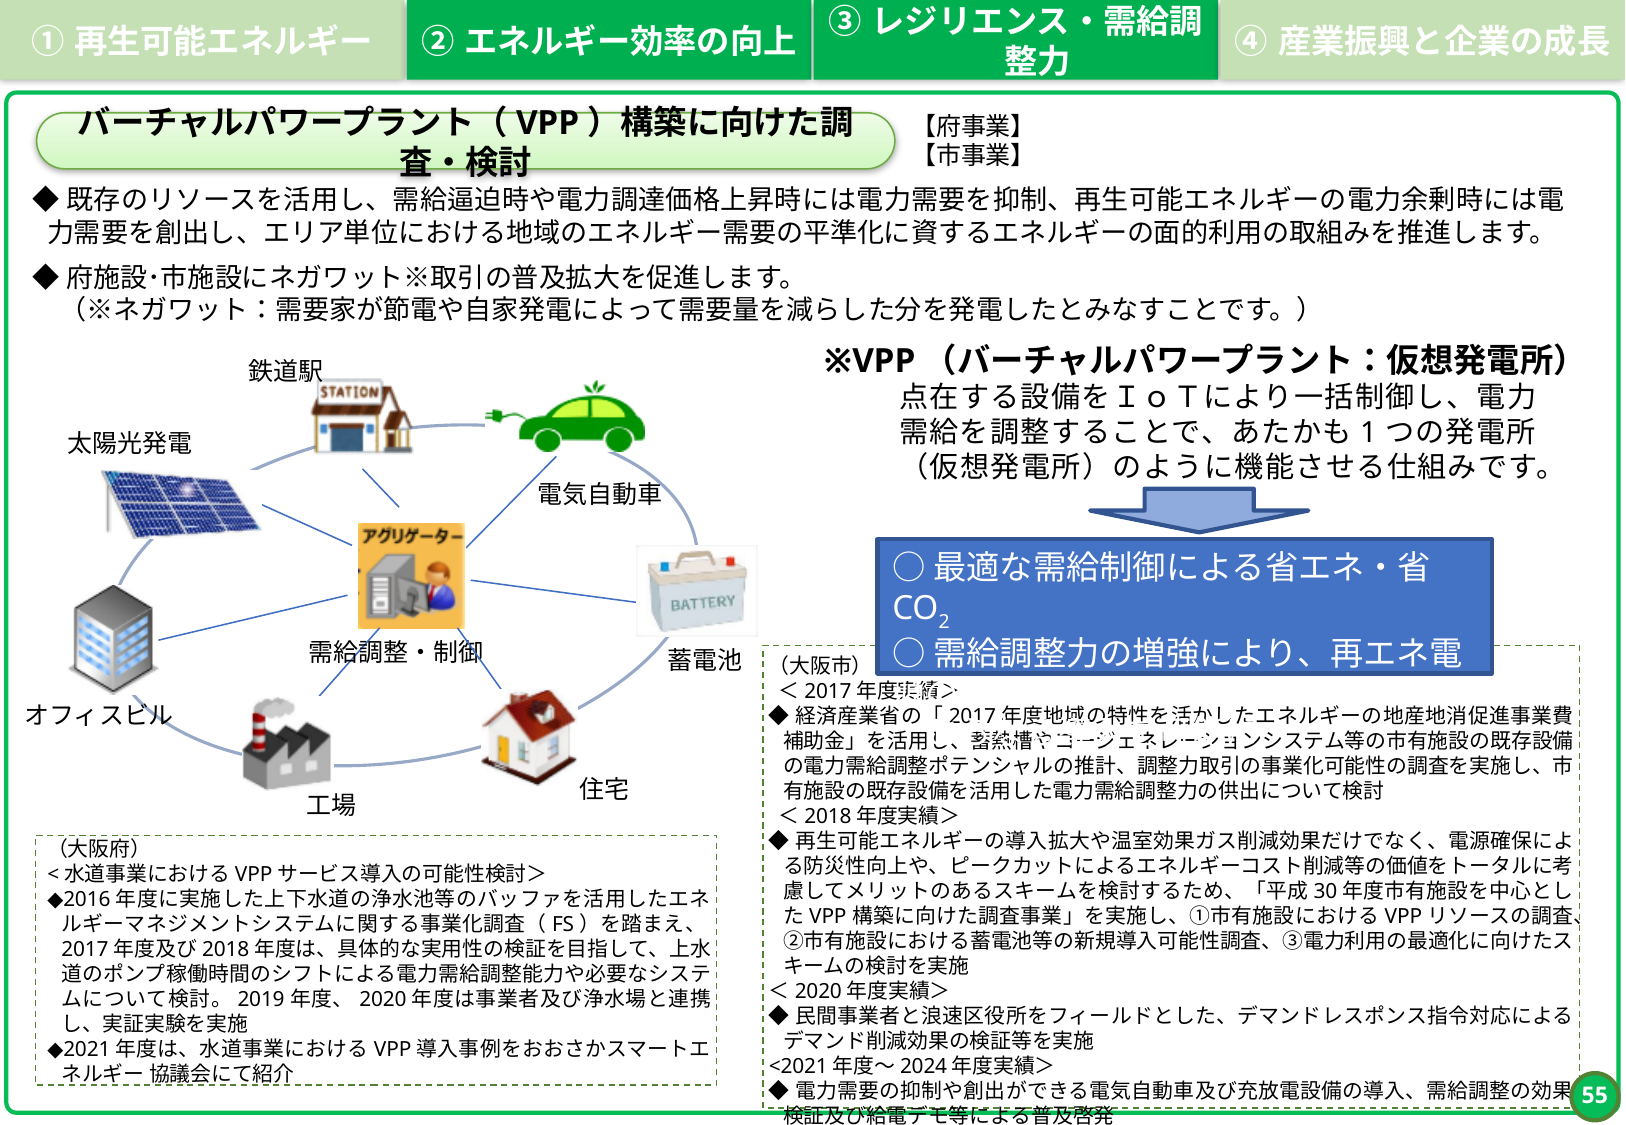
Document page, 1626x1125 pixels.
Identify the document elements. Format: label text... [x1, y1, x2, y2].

text_box [1087, 486, 1311, 535]
picture [241, 696, 334, 792]
text_box ③ レジリエンス・需給調整力 [813, 0, 1217, 80]
text_box バーチャルパワープラント（VPP）構築に向けた調査・検討 [35, 111, 882, 170]
text_box [4, 90, 1621, 1115]
text_box 54 [1569, 1070, 1621, 1123]
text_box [29, 419, 758, 828]
text_box （大阪府） <水道事業におけるVPPサービス導入の可能性検討＞ ◆2016年度に実施した上下水道の浄水池等のバッファを活用したエネルギーマネジメントシステムに関する事業化調査（FS）を踏まえ、2017年度及び2018年度は、具体的な実用性の検証を目指して、上水道のポンプ稼働時間のシフトによる電力需給調整能力や必要なシステムについて検討。2019年度、2020年度は事業者及び浄水場と連携し、実証実験を実施 ◆2021年度は、水道事業におけるVPP導入事例をおおさかスマートエネルギー 協議会にて紹介 [33, 836, 719, 1087]
text_box ◆既存のリソースを活用し、需給逼迫時や電力調達価格上昇時には電力需要を抑制、再生可能エネルギーの電力余剰時には電力需要を創出し、エリア単位における地域のエネルギー需要の平準化に資するエネルギーの面的利用の取組みを推進します。 ◆府施設･市施設にネガワット※取引の普及拡大を促進します。 （※ネガワット：需要家が節電や自家発電によって需要量を減らした分を発電したとみなすことです。） [18, 175, 1580, 333]
text_box （大阪市） ＜2017年度実績＞ ◆経済産業省の「2017年度地域の特性を活かしたエネルギーの地産地消促進事業費補助⾦」を活用し、蓄熱槽やコージェネレーションシステム等の市有施設の既存設備の電⼒需給調整ポテンシャルの推計、調整⼒取引の事業化可能性の調査を実施し、市有施設の既存設備を活⽤した電⼒需給調整⼒の供出について検討 ＜2018年度実績＞ ◆再生可能エネルギーの導入拡大や温室効果ガス削減効果だけでなく、電源確保による防災性向上や、ピークカットによるエネルギーコスト削減等の価値をトータルに考慮してメリットのあるスキームを検討するため、「平成30年度市有施設を中心としたVPP構築に向けた調査事業」を実施し、①市有施設におけるVPPリソースの調査、②市有施設における蓄電池等の新規導入可能性調査、③電力利用の最適化に向けたスキームの検討を実施 ＜2020年度実績＞ ◆民間事業者と浪速区役所をフィールドとした、デマンドレスポンス指令対応によるデマンド削減効果の検証等を実施 <2021年度～2024年度実績＞ ◆電力需要の抑制や創出ができる電気自動車及び充放電設備の導入、需給調整の効果検証及び給電デモ等による普及啓発 [761, 643, 1582, 1110]
text_box ① 再生可能エネルギー [0, 0, 404, 80]
picture [636, 545, 759, 637]
text_box ○最適な需給制御による省エネ・省CO2 ○需給調整力の増強により、再エネ電源の さらなる導入を可能に [875, 537, 1494, 676]
picture [484, 379, 645, 452]
text_box ※VPP（バーチャルパワープラント：仮想発電所） [809, 331, 1602, 387]
text_box ② エネルギー効率の向上 [406, 0, 811, 80]
picture [308, 365, 417, 470]
picture [480, 689, 578, 787]
text_box 鉄道駅 [233, 347, 339, 393]
picture [101, 470, 262, 539]
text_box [362, 468, 400, 508]
text_box 点在する設備をＩｏＴにより一括制御し、電力需給を調整することで、あたかも1つの発電所（仮想発電所）のように機能させる仕組みです。 [884, 387, 1551, 492]
text_box 【府事業】 【市事業】 [882, 110, 1119, 171]
text_box ④ 産業振興と企業の成長 [1220, 0, 1625, 80]
